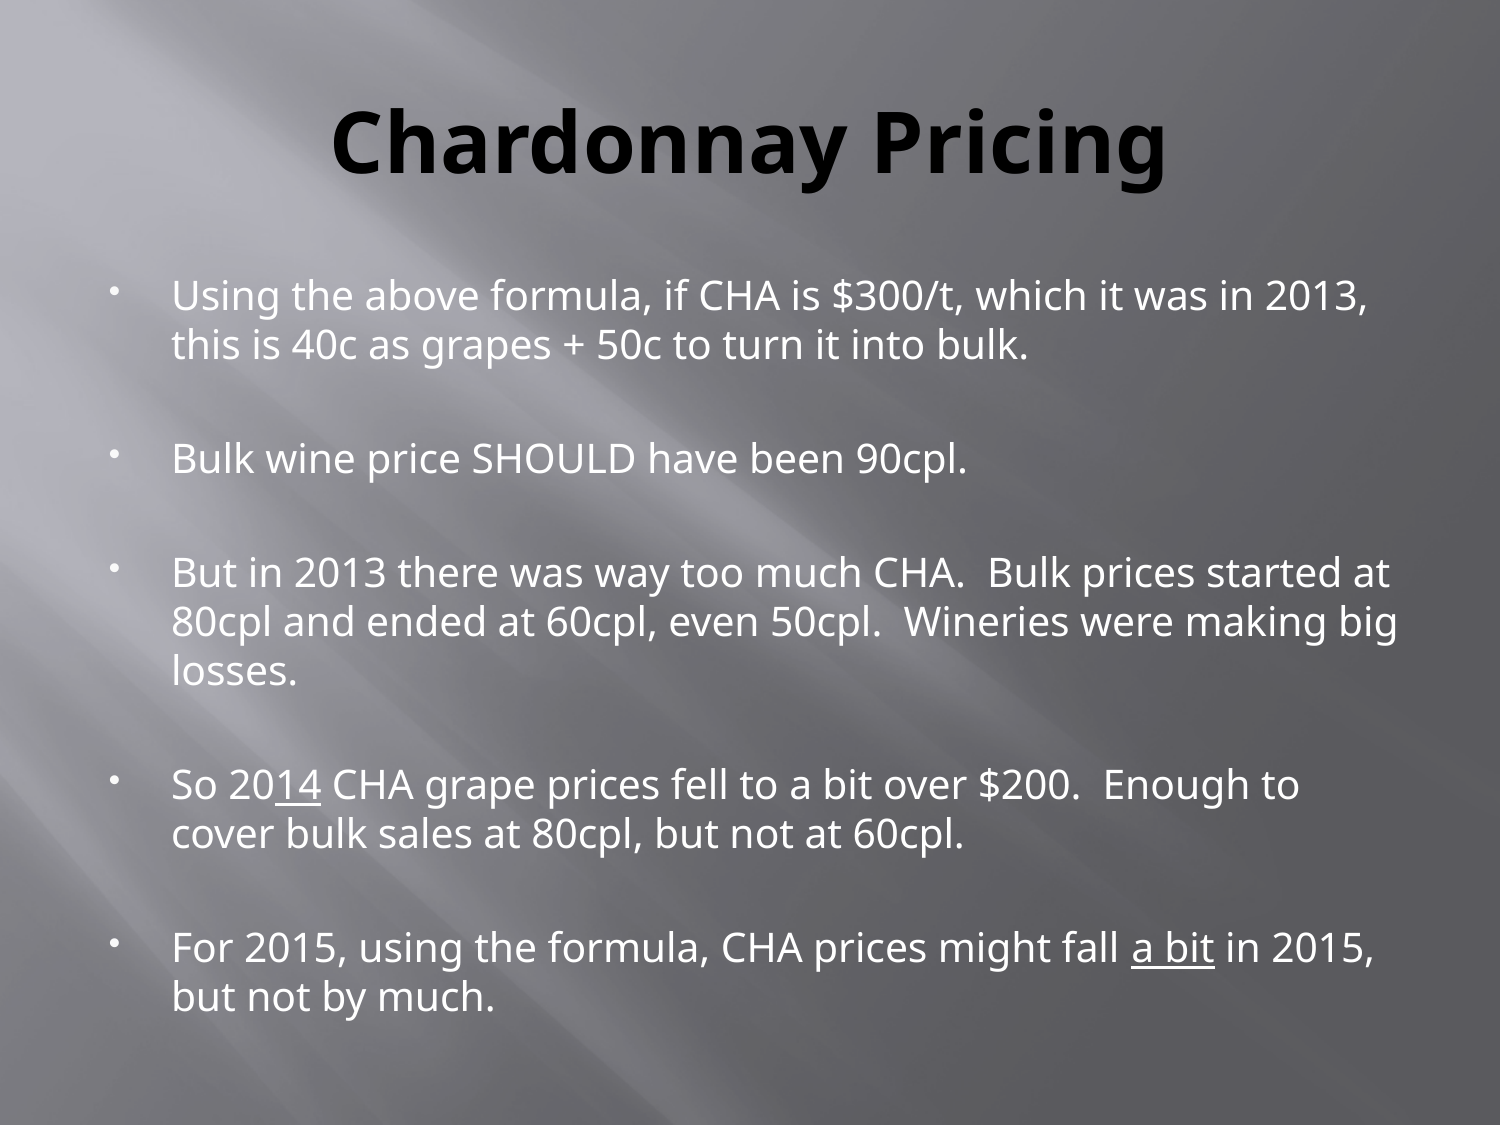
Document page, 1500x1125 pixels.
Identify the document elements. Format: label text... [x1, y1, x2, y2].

list Using the above formula, if CHA is $300/t, which it was in 2013, this is 40c as grapes + 50c to turn it into bulk. Bulk wine price SHOULD have been 90cpl. But in 2013 there was way too much CHA. Bulk prices started at 80cpl and ended at 60cpl, even 50cpl. Wineries were making big losses. So 2014 CHA grape prices fell to a bit over $200. Enough to cover bulk sales at 80cpl, but not at 60cpl. For 2015, using the formula, CHA prices might fall a bit in 2015, but not by much. [75, 262, 1425, 1035]
title Chardonnay Pricing [75, 45, 1425, 233]
